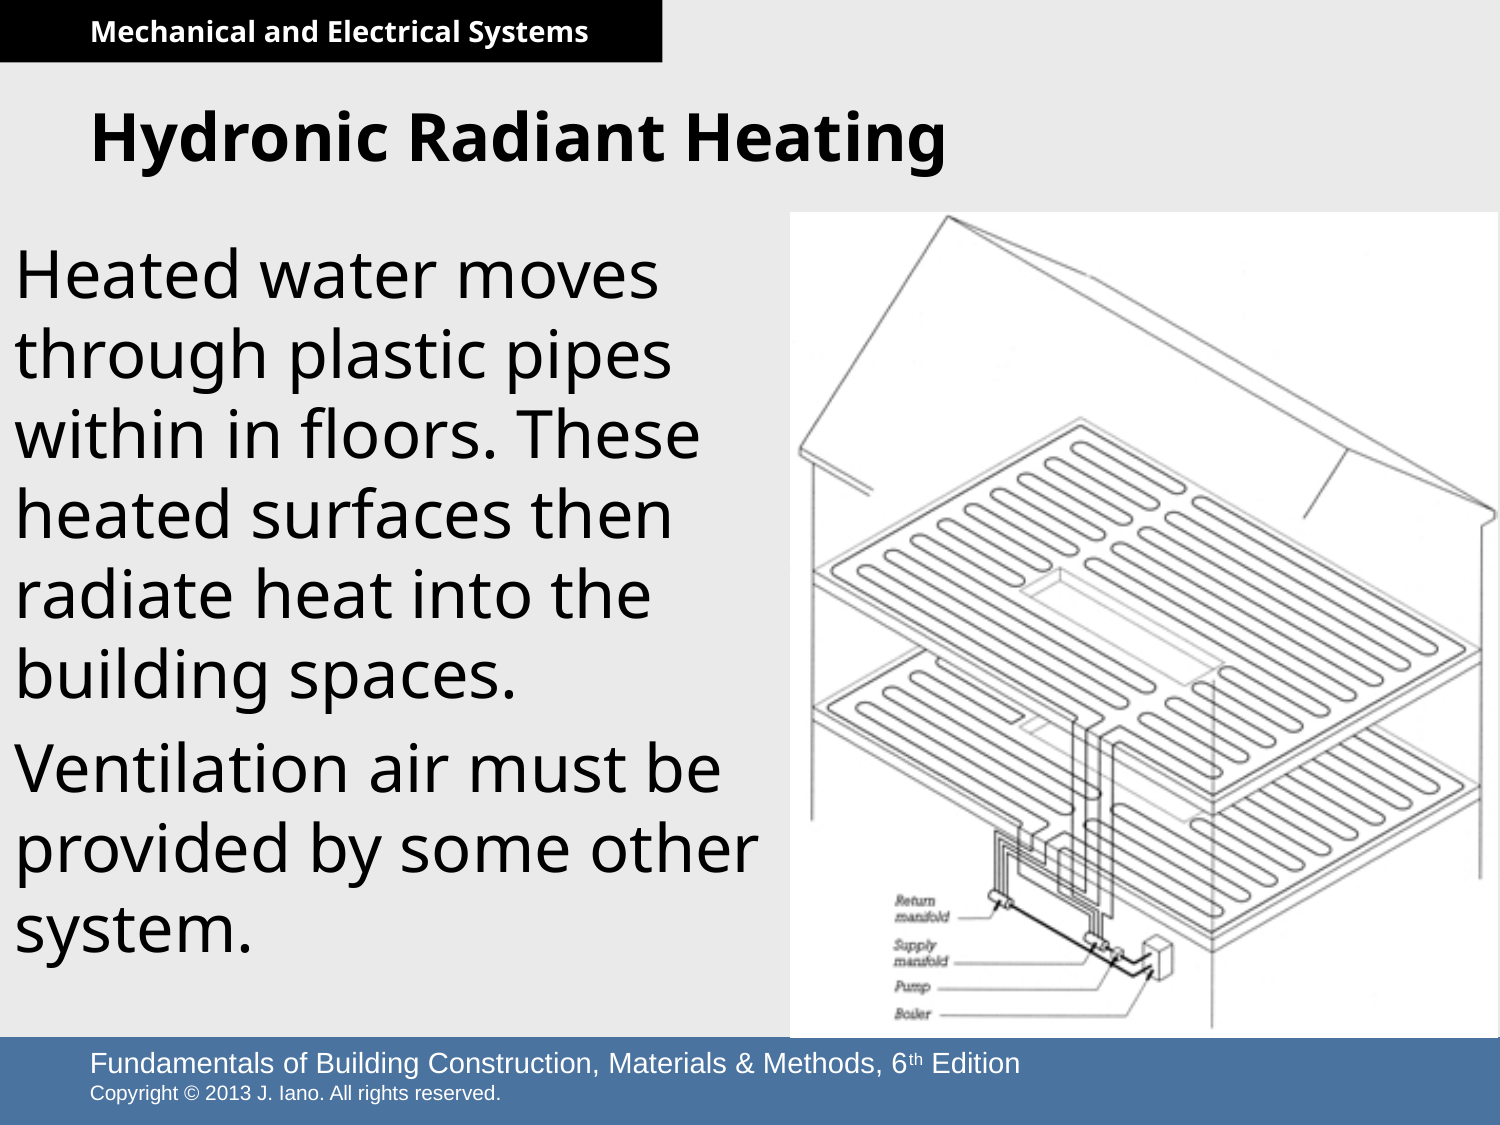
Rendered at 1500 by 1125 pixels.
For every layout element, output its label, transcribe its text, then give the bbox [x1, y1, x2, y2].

list Heated water moves through plastic pipes within in floors. These heated surfaces then radiate heat into the building spaces. Ventilation air must be provided by some other system. [0, 224, 785, 984]
picture [0, 212, 1500, 1125]
title Hydronic Radiant Heating [75, 87, 1425, 184]
